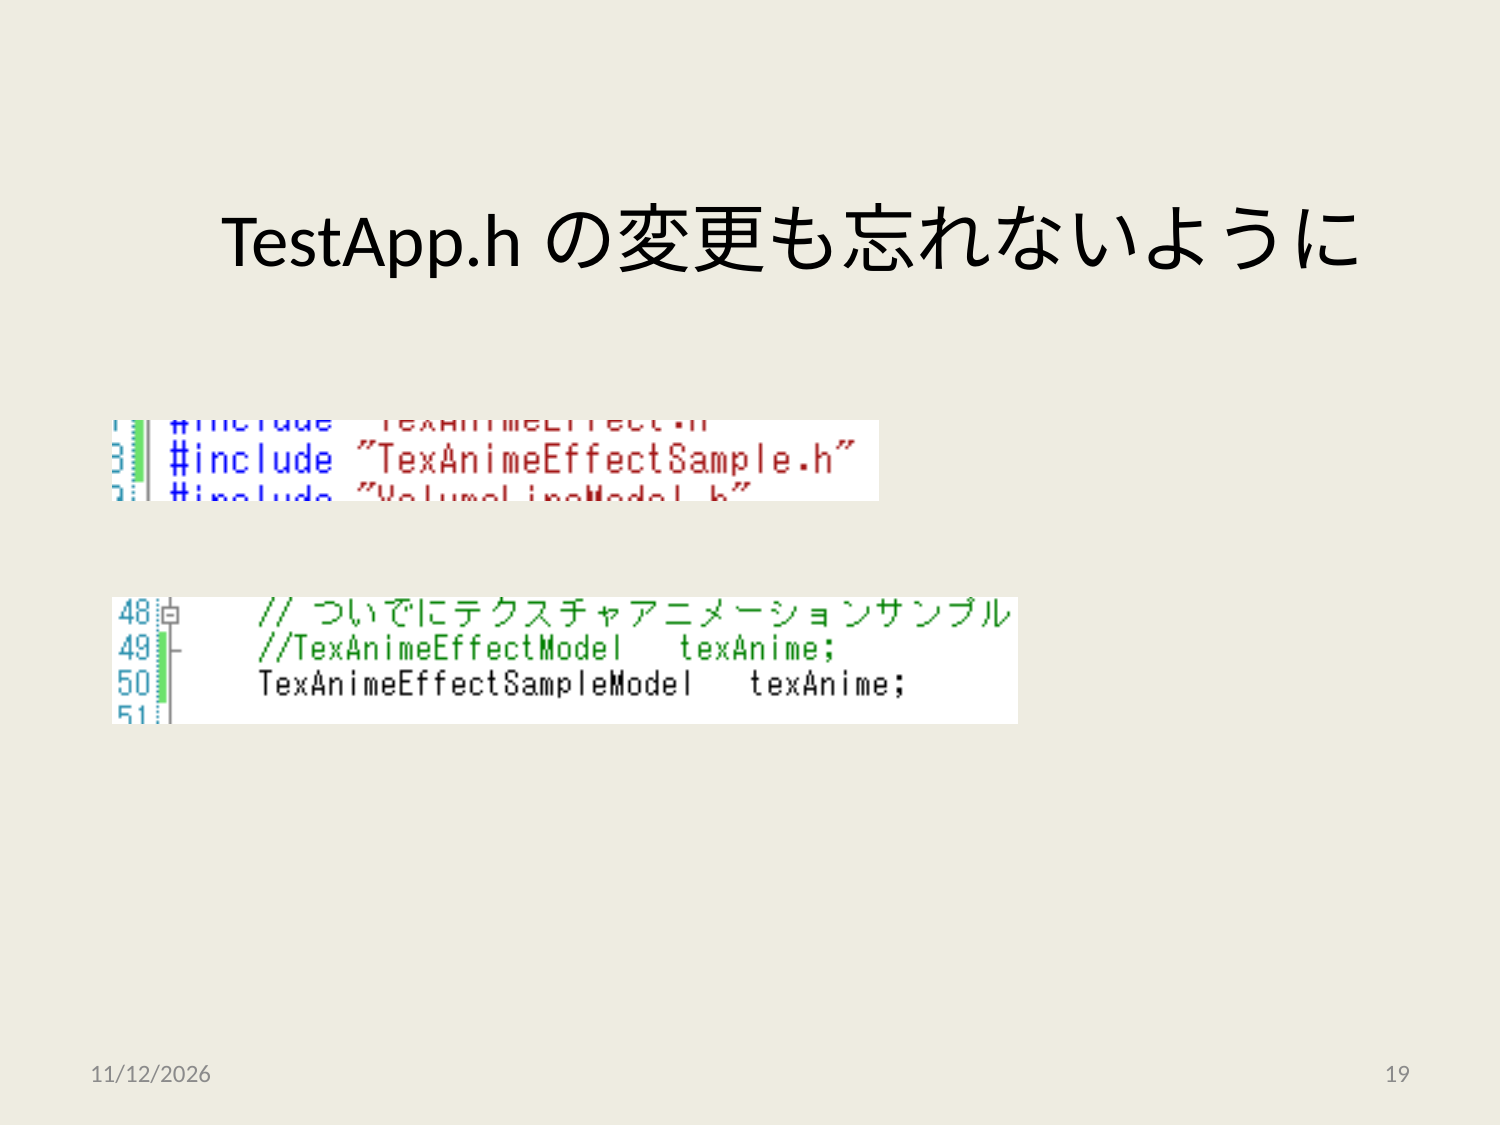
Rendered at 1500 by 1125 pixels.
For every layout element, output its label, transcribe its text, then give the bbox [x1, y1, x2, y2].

slide_number 19 [1074, 1042, 1425, 1103]
text_box TestApp.hの変更も忘れないように [206, 184, 1406, 290]
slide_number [75, 1042, 425, 1103]
picture [111, 597, 1018, 724]
picture [111, 420, 879, 502]
